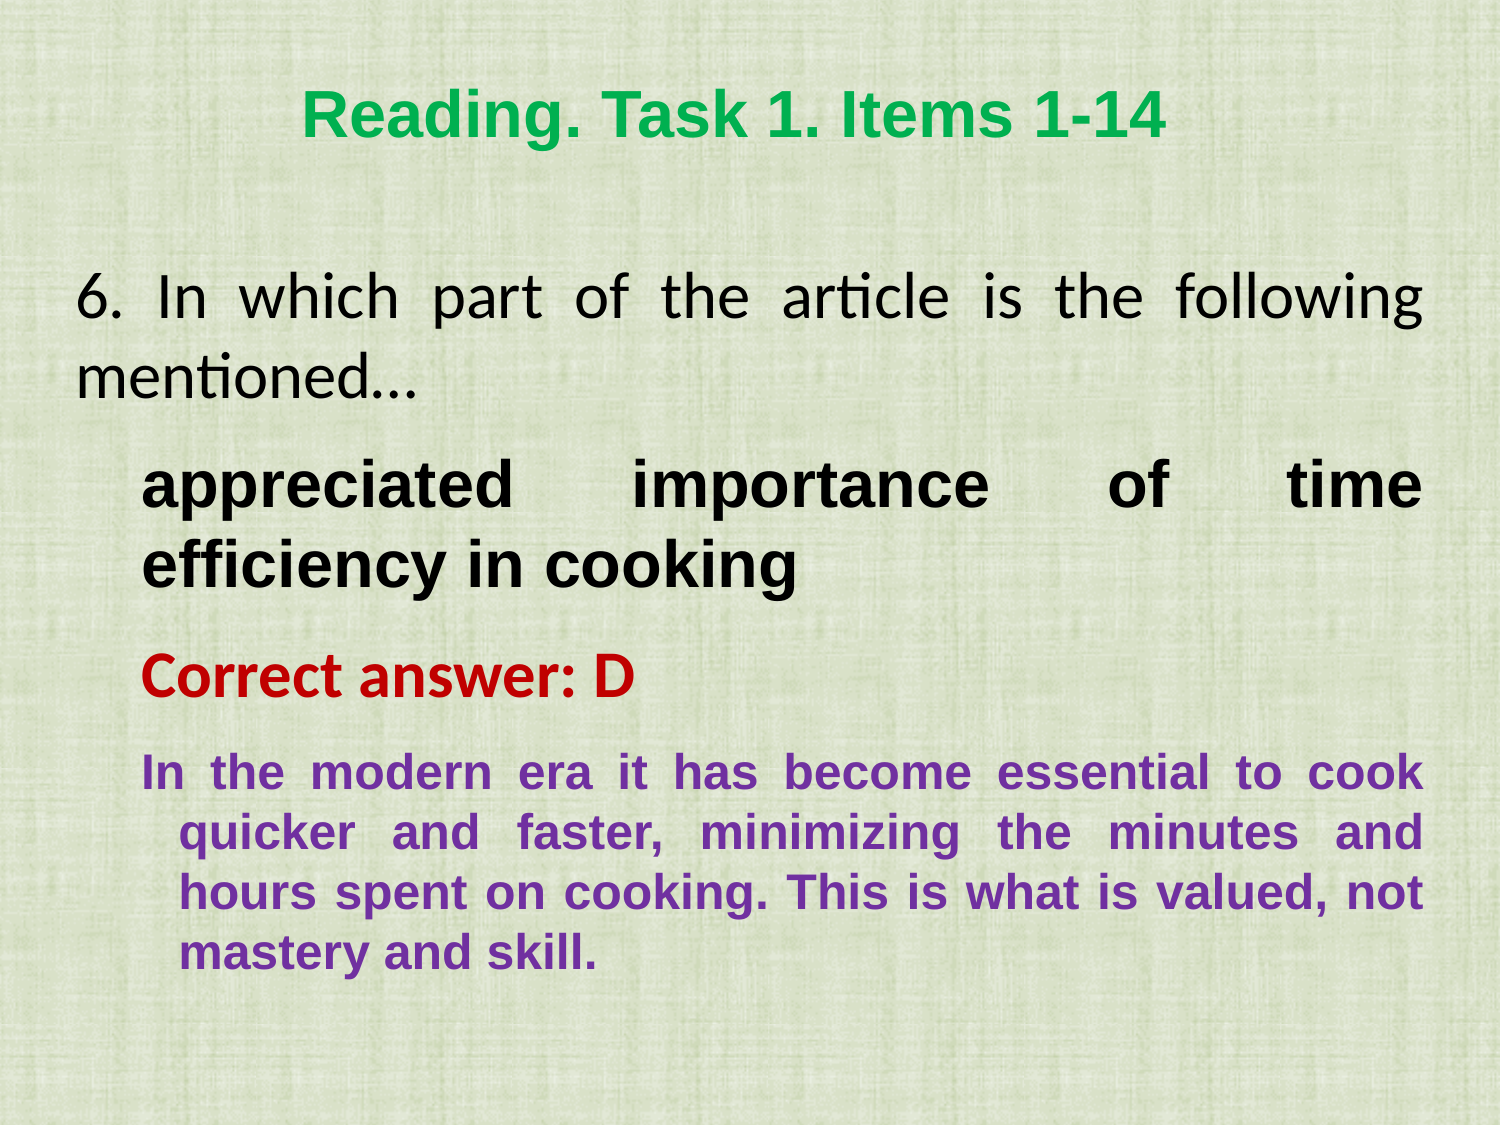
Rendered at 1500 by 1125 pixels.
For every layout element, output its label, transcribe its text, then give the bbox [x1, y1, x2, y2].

text_box 6. In which part of the article is the following mentioned… appreciated importance of time efficiency in cooking Correct answer: D In the modern era it has become essential to cook quicker and faster, minimizing the minutes and hours spent on cooking. This is what is valued, not mastery and skill. [74, 177, 1425, 1037]
text_box Reading. Task 1. Items 1-14 [75, 45, 1394, 177]
